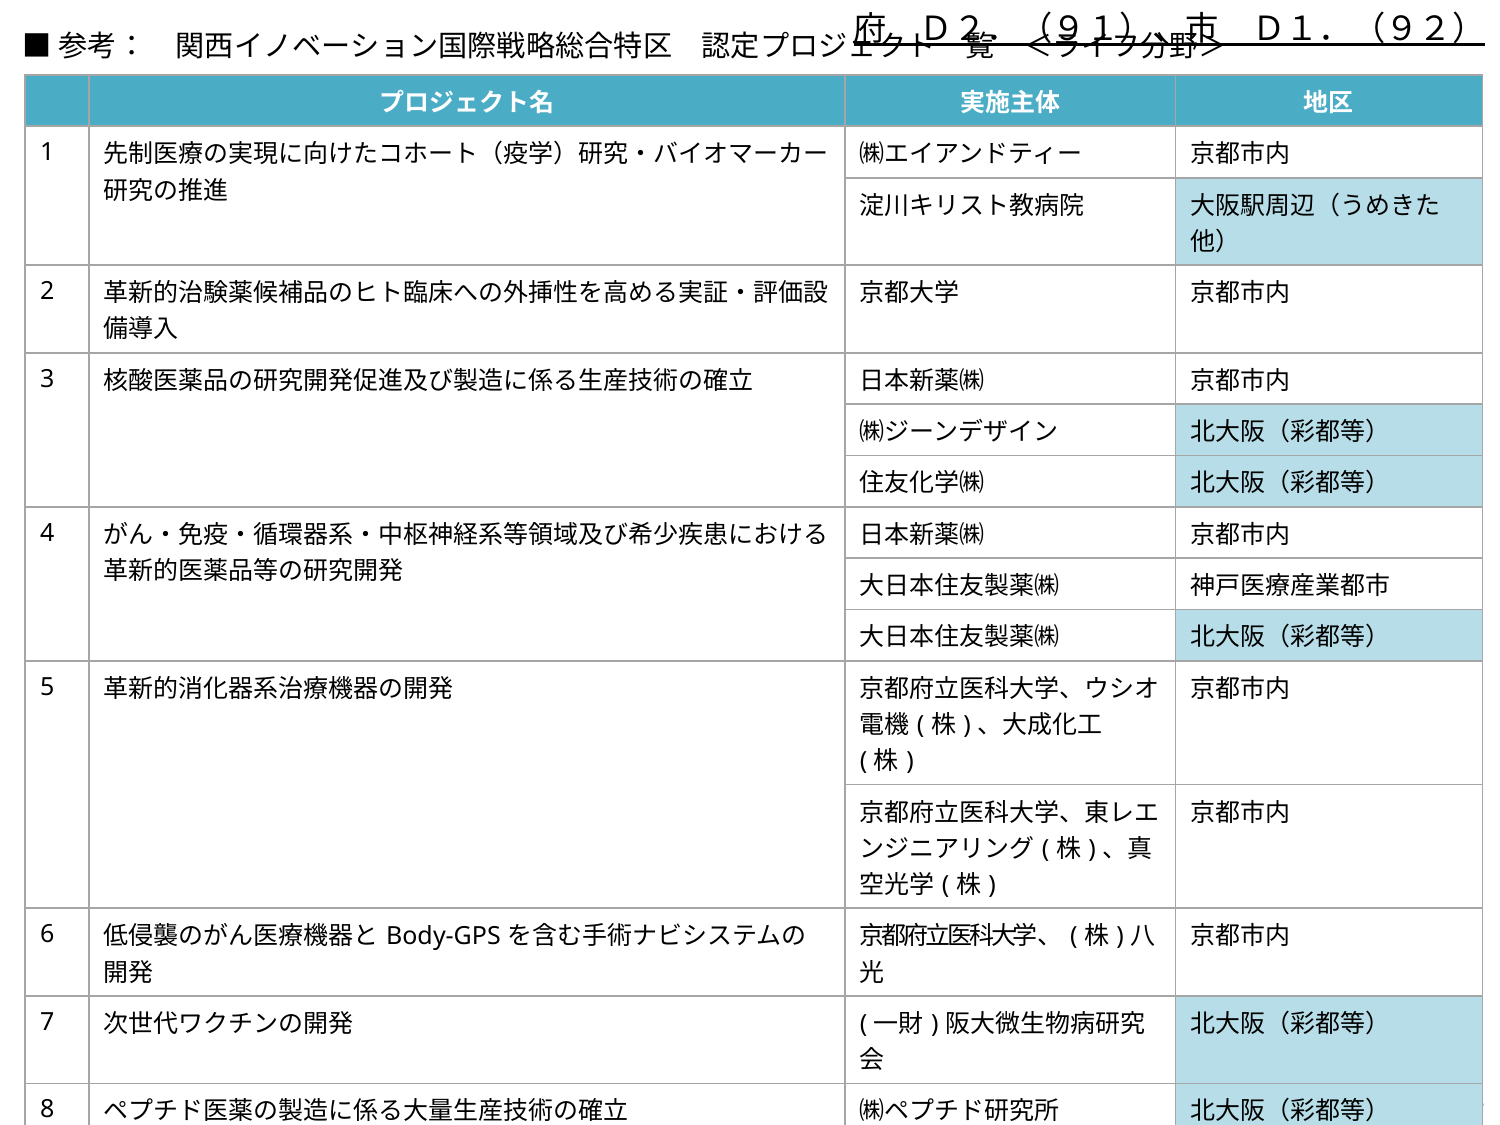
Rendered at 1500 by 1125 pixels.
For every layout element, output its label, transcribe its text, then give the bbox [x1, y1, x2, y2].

table_cell 3 [26, 354, 88, 506]
table_cell 日本新薬㈱ [846, 354, 1175, 403]
table_header プロジェクト名 [90, 76, 844, 125]
table_cell 8 [26, 1084, 88, 1125]
table_cell 4 [26, 508, 88, 660]
table_cell 核酸医薬品の研究開発促進及び製造に係る生産技術の確立 [90, 354, 844, 506]
table_cell ㈱ペプチド研究所 [846, 1084, 1149, 1125]
slide_number 30 [1149, 1065, 1500, 1125]
table_cell 神戸医療産業都市 [1176, 559, 1482, 609]
table_cell 1 [26, 127, 88, 264]
table_cell 京都市内 [1176, 785, 1482, 907]
table_cell 京都市内 [1176, 266, 1482, 352]
table_cell 大阪駅周辺（うめきた他） [1176, 179, 1482, 264]
table_header 実施主体 [846, 76, 1175, 125]
table_cell 北大阪（彩都等） [1176, 997, 1482, 1065]
table_cell 京都大学 [846, 266, 1175, 352]
table_cell ㈱ジーンデザイン [846, 405, 1175, 455]
table_cell 京都市内 [1176, 909, 1482, 995]
table_cell 京都府立医科大学、ウシオ電機(株)、大成化工(株) [846, 662, 1175, 784]
table_cell 淀川キリスト教病院 [846, 179, 1175, 264]
table_cell がん・免疫・循環器系・中枢神経系等領域及び希少疾患における革新的医薬品等の研究開発 [90, 508, 844, 660]
table_cell 5 [26, 662, 88, 907]
table_cell ㈱エイアンドティー [846, 127, 1175, 177]
table_cell 北大阪（彩都等） [1176, 456, 1482, 506]
text_box ■参考： 関西イノベーション国際戦略総合特区 認定プロジェクト一覧 ＜ライフ分野＞ [7, 19, 1376, 70]
table_cell 京都市内 [1176, 508, 1482, 557]
table_cell 京都市内 [1176, 662, 1482, 784]
table_header 地区 [1176, 76, 1482, 125]
table_cell (一財)阪大微生物病研究会 [846, 997, 1175, 1083]
table_cell 京都府立医科大学、東レエンジニアリング(株)、真空光学(株) [846, 785, 1175, 907]
table_cell 大日本住友製薬㈱ [846, 559, 1175, 609]
table_header [26, 76, 88, 125]
table_cell 日本新薬㈱ [846, 508, 1175, 557]
table_cell 北大阪（彩都等） [1176, 405, 1482, 455]
table_cell ペプチド医薬の製造に係る大量生産技術の確立 [90, 1084, 844, 1125]
text_box 府 Ｄ２．（９１）、市 Ｄ１．（９２） [832, 0, 1500, 55]
table_cell 次世代ワクチンの開発 [90, 997, 844, 1083]
table_cell 先制医療の実現に向けたコホート（疫学）研究・バイオマーカー研究の推進 [90, 127, 844, 264]
table_cell 低侵襲のがん医療機器とBody-GPSを含む手術ナビシステムの開発 [90, 909, 844, 995]
table_cell 住友化学㈱ [846, 456, 1175, 506]
table_cell 大日本住友製薬㈱ [846, 610, 1175, 660]
table_cell 京都市内 [1176, 127, 1482, 177]
table_cell 2 [26, 266, 88, 352]
table_cell 6 [26, 909, 88, 995]
table_cell 北大阪（彩都等） [1176, 610, 1482, 660]
table_cell 京都府立医科大学、(株)八光 [846, 909, 1175, 995]
table_cell 7 [26, 997, 88, 1083]
table_cell 京都市内 [1176, 354, 1482, 403]
table_cell 革新的消化器系治療機器の開発 [90, 662, 844, 907]
table_cell 革新的治験薬候補品のヒト臨床への外挿性を高める実証・評価設備導入 [90, 266, 844, 352]
